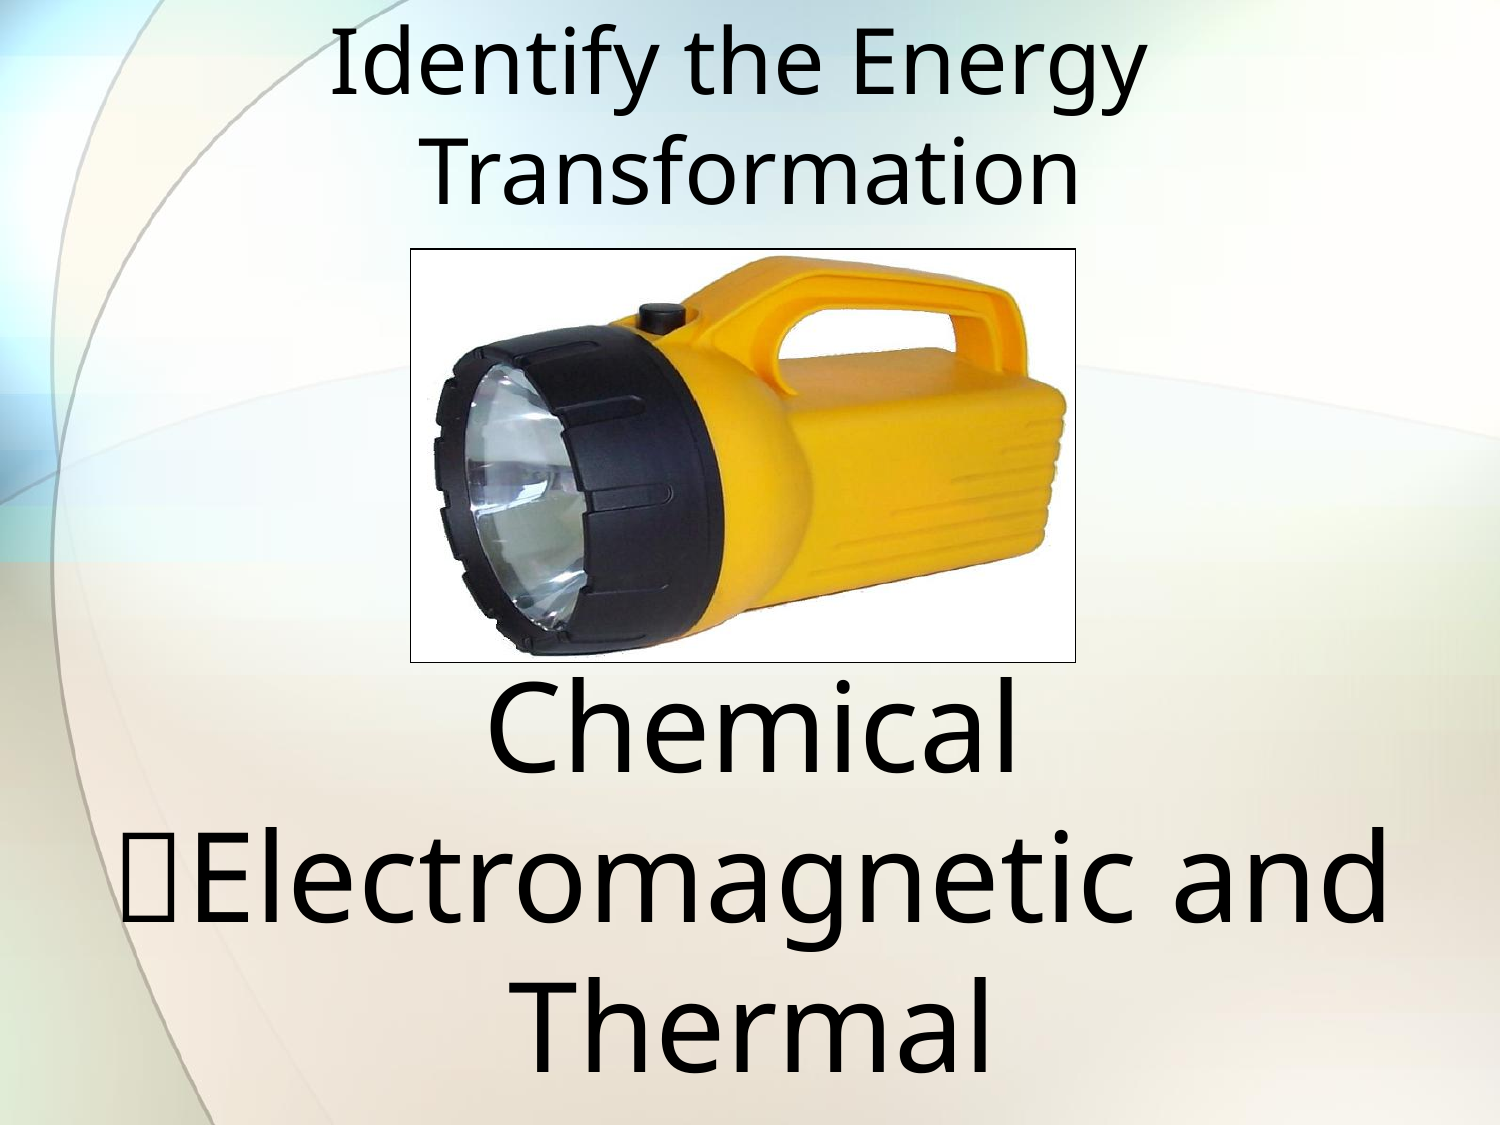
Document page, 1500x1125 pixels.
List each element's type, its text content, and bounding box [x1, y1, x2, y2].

text_box Chemical Electromagnetic and Thermal [3, 740, 1500, 1004]
picture [0, 0, 1500, 1125]
title Identify the Energy Transformation [1, 50, 1500, 175]
